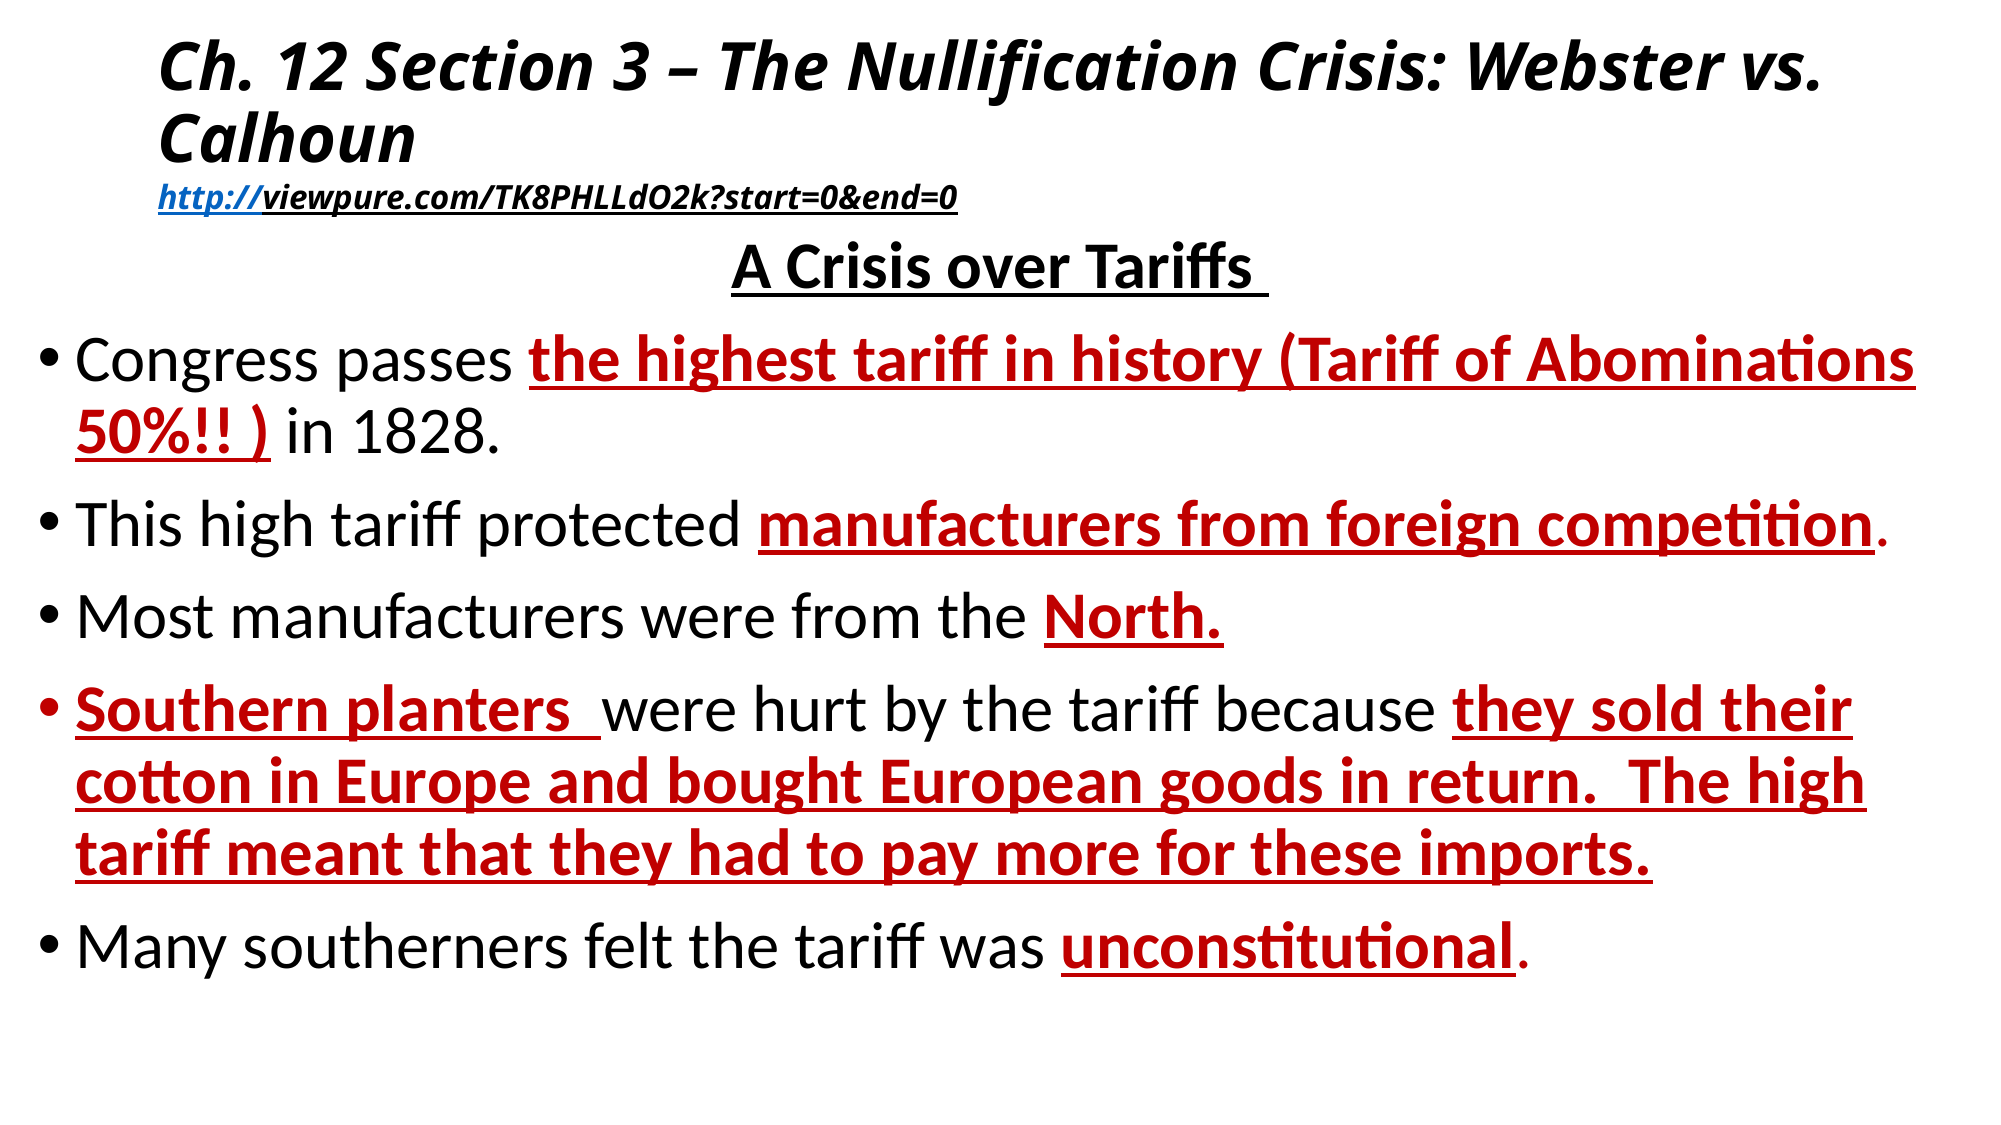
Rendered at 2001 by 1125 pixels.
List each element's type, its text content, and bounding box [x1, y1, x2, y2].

list A Crisis over Tariffs Congress passes the highest tariff in history (Tariff of Abominations 50%!! ) in 1828. This high tariff protected manufacturers from foreign competition. Most manufacturers were from the North. Southern planters were hurt by the tariff because they sold their cotton in Europe and bought European goods in return. The high tariff meant that they had to pay more for these imports. Many southerners felt the tariff was unconstitutional. [22, 223, 1978, 1110]
title Ch. 12 Section 3 – The Nullification Crisis: Webster vs. Calhoun http://viewpure.com/TK8PHLLdO2k?start=0&end=0 [142, 17, 1868, 223]
